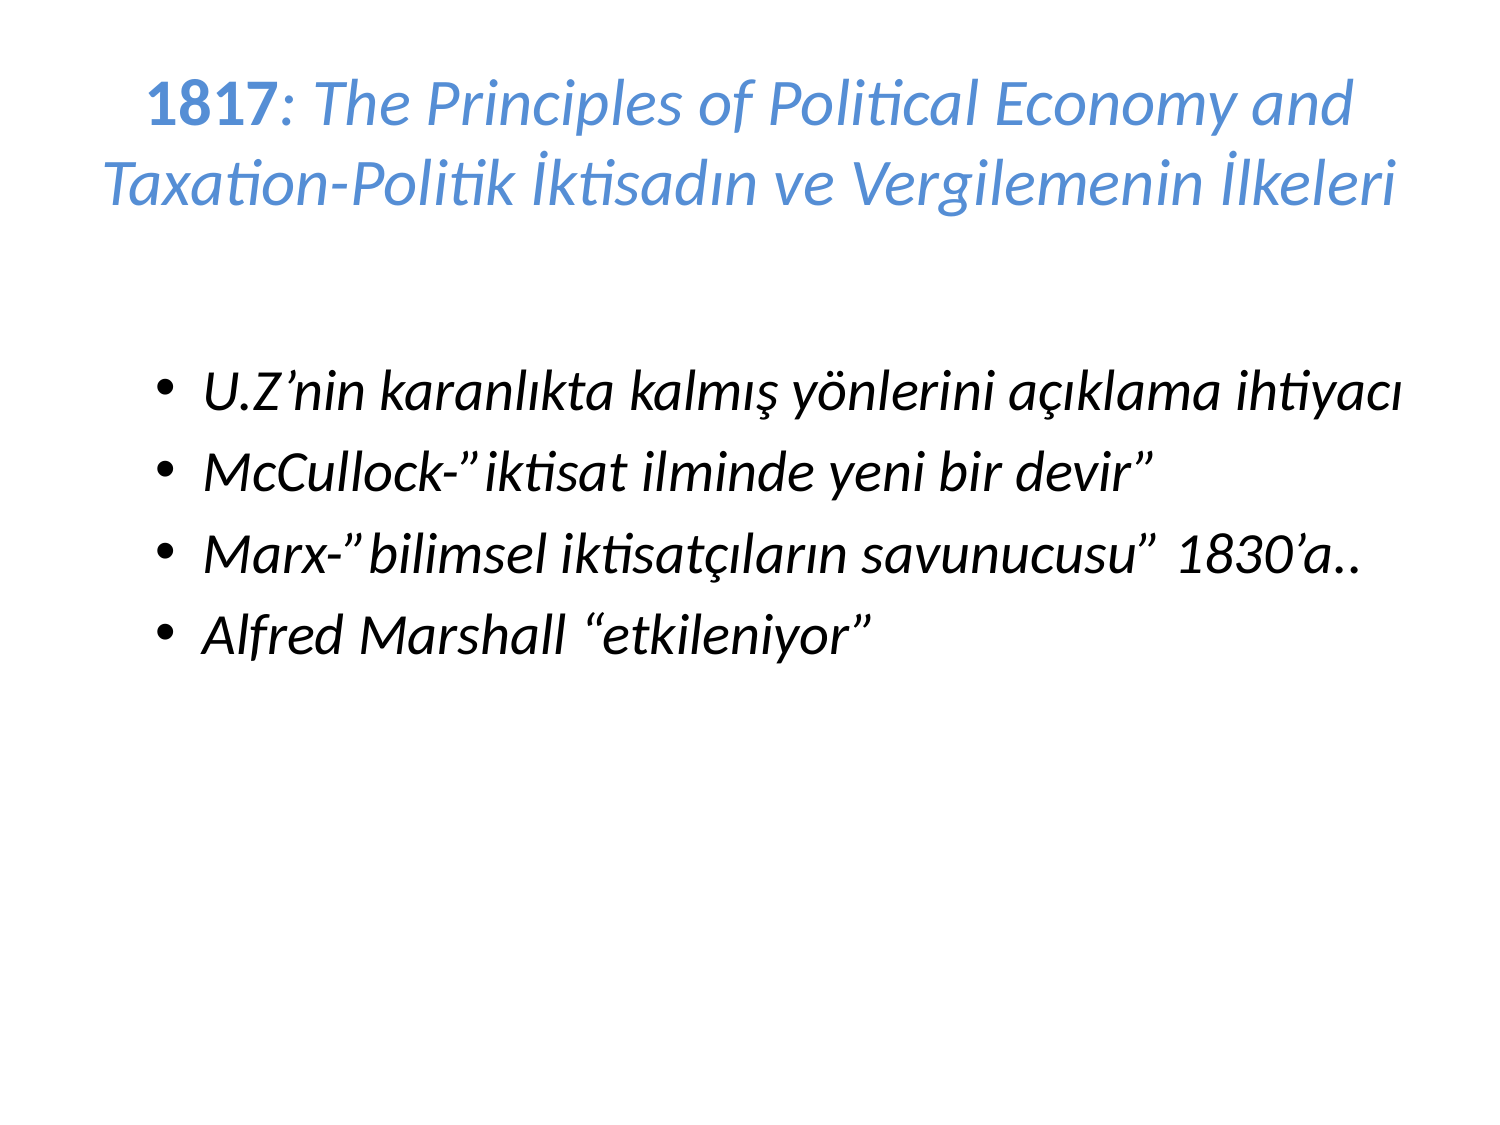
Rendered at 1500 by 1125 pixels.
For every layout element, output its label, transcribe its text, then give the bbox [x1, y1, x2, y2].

list U.Z’nin karanlıkta kalmış yönlerini açıklama ihtiyacı McCullock-”iktisat ilminde yeni bir devir” Marx-”bilimsel iktisatçıların savunucusu” 1830’a.. Alfred Marshall “etkileniyor” [75, 262, 1425, 1005]
title 1817: The Principles of Political Economy and Taxation-Politik İktisadın ve Vergilemenin İlkeleri [75, 45, 1425, 233]
